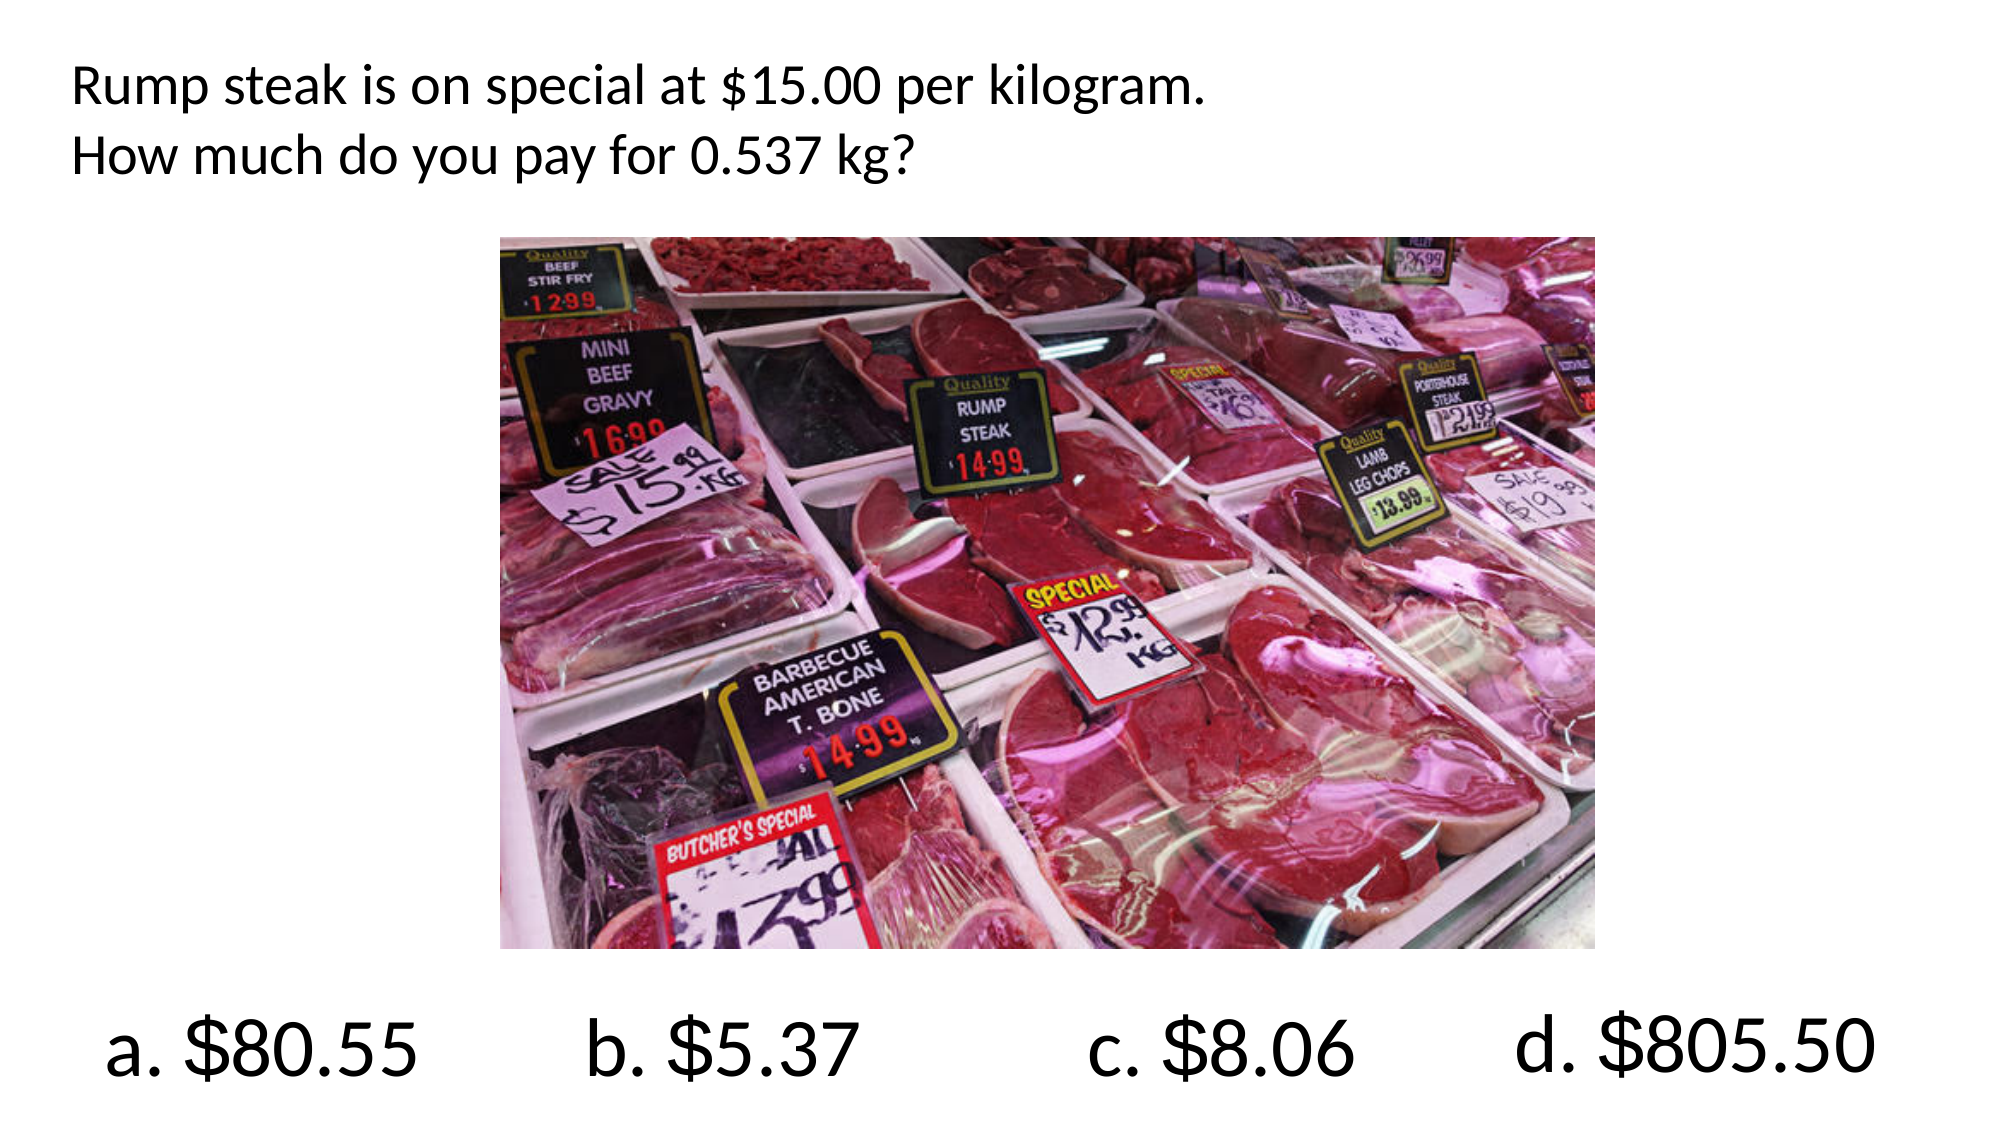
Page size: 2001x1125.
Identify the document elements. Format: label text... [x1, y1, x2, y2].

text_box b. $5.37 [569, 985, 926, 1101]
text_box d. $805.50 [1499, 981, 1924, 1097]
text_box c. $8.06 [1072, 985, 1430, 1101]
picture [499, 237, 1595, 949]
text_box Rump steak is on special at $15.00 per kilogram. How much do you pay for 0.537 kg? [56, 38, 1954, 194]
text_box a. $80.55 [89, 985, 447, 1101]
